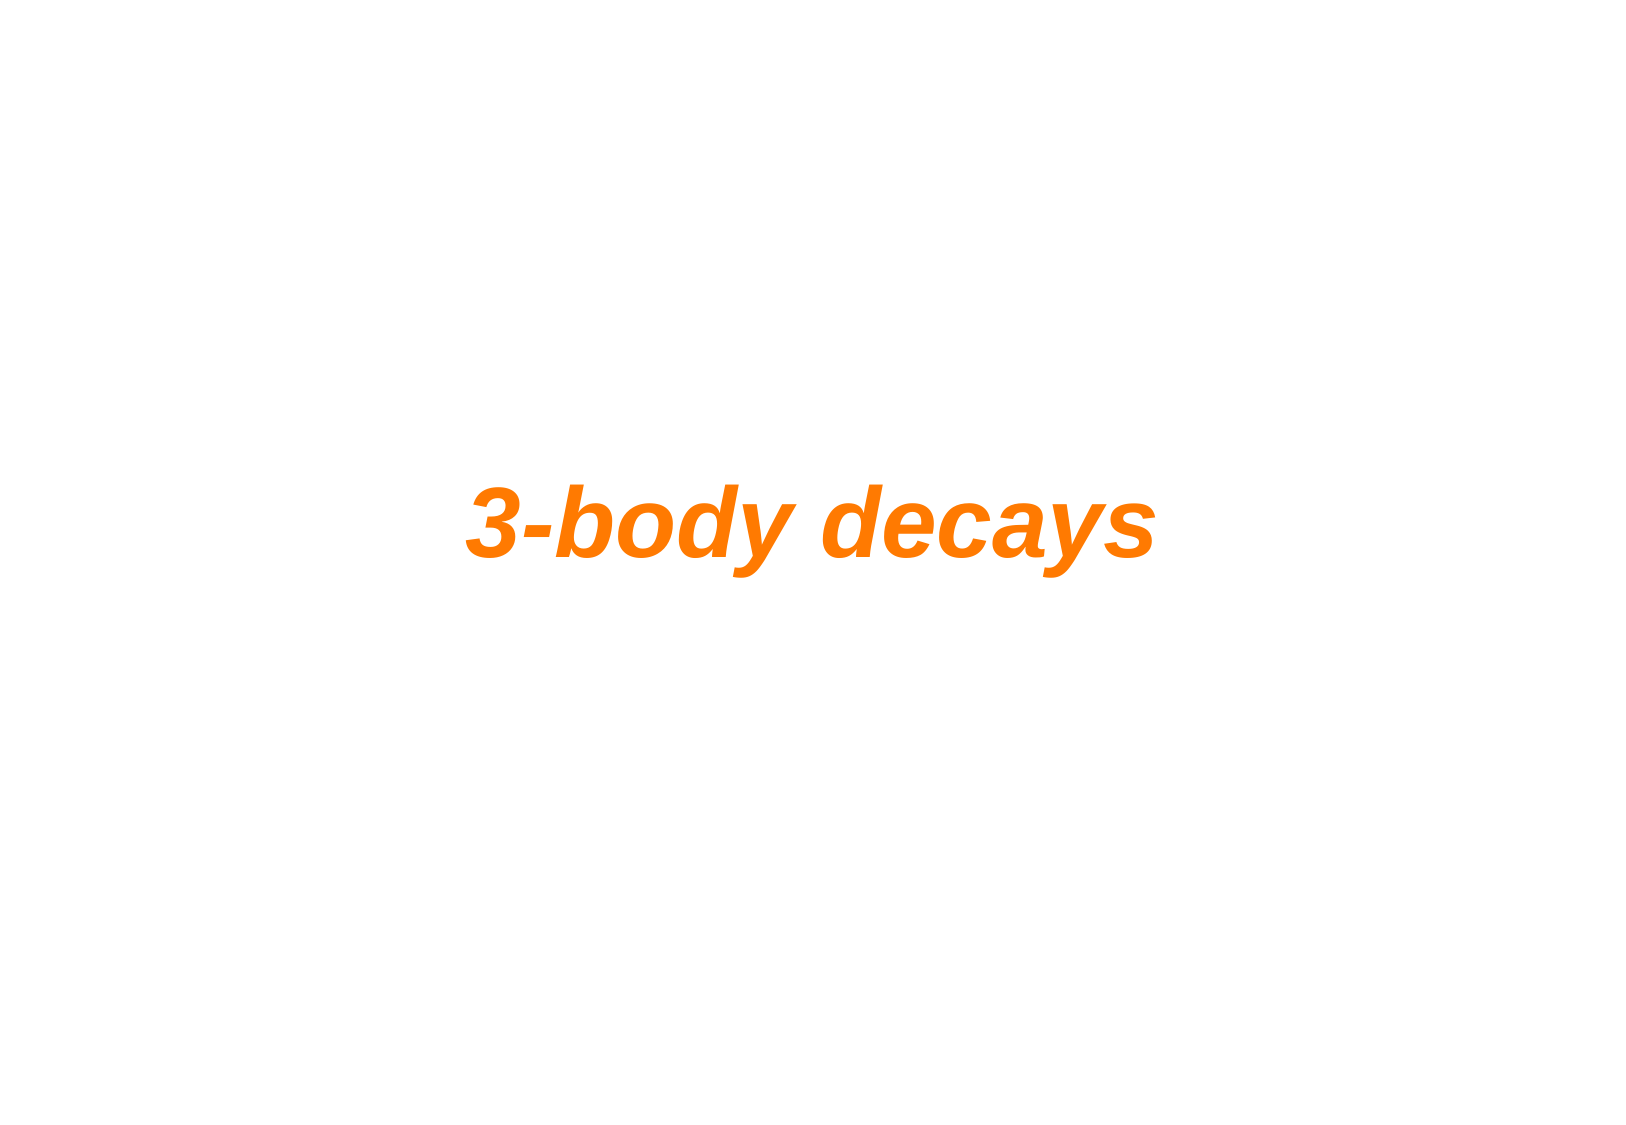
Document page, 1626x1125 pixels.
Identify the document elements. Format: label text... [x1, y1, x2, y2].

text_box 3-body decays [0, 450, 1625, 585]
